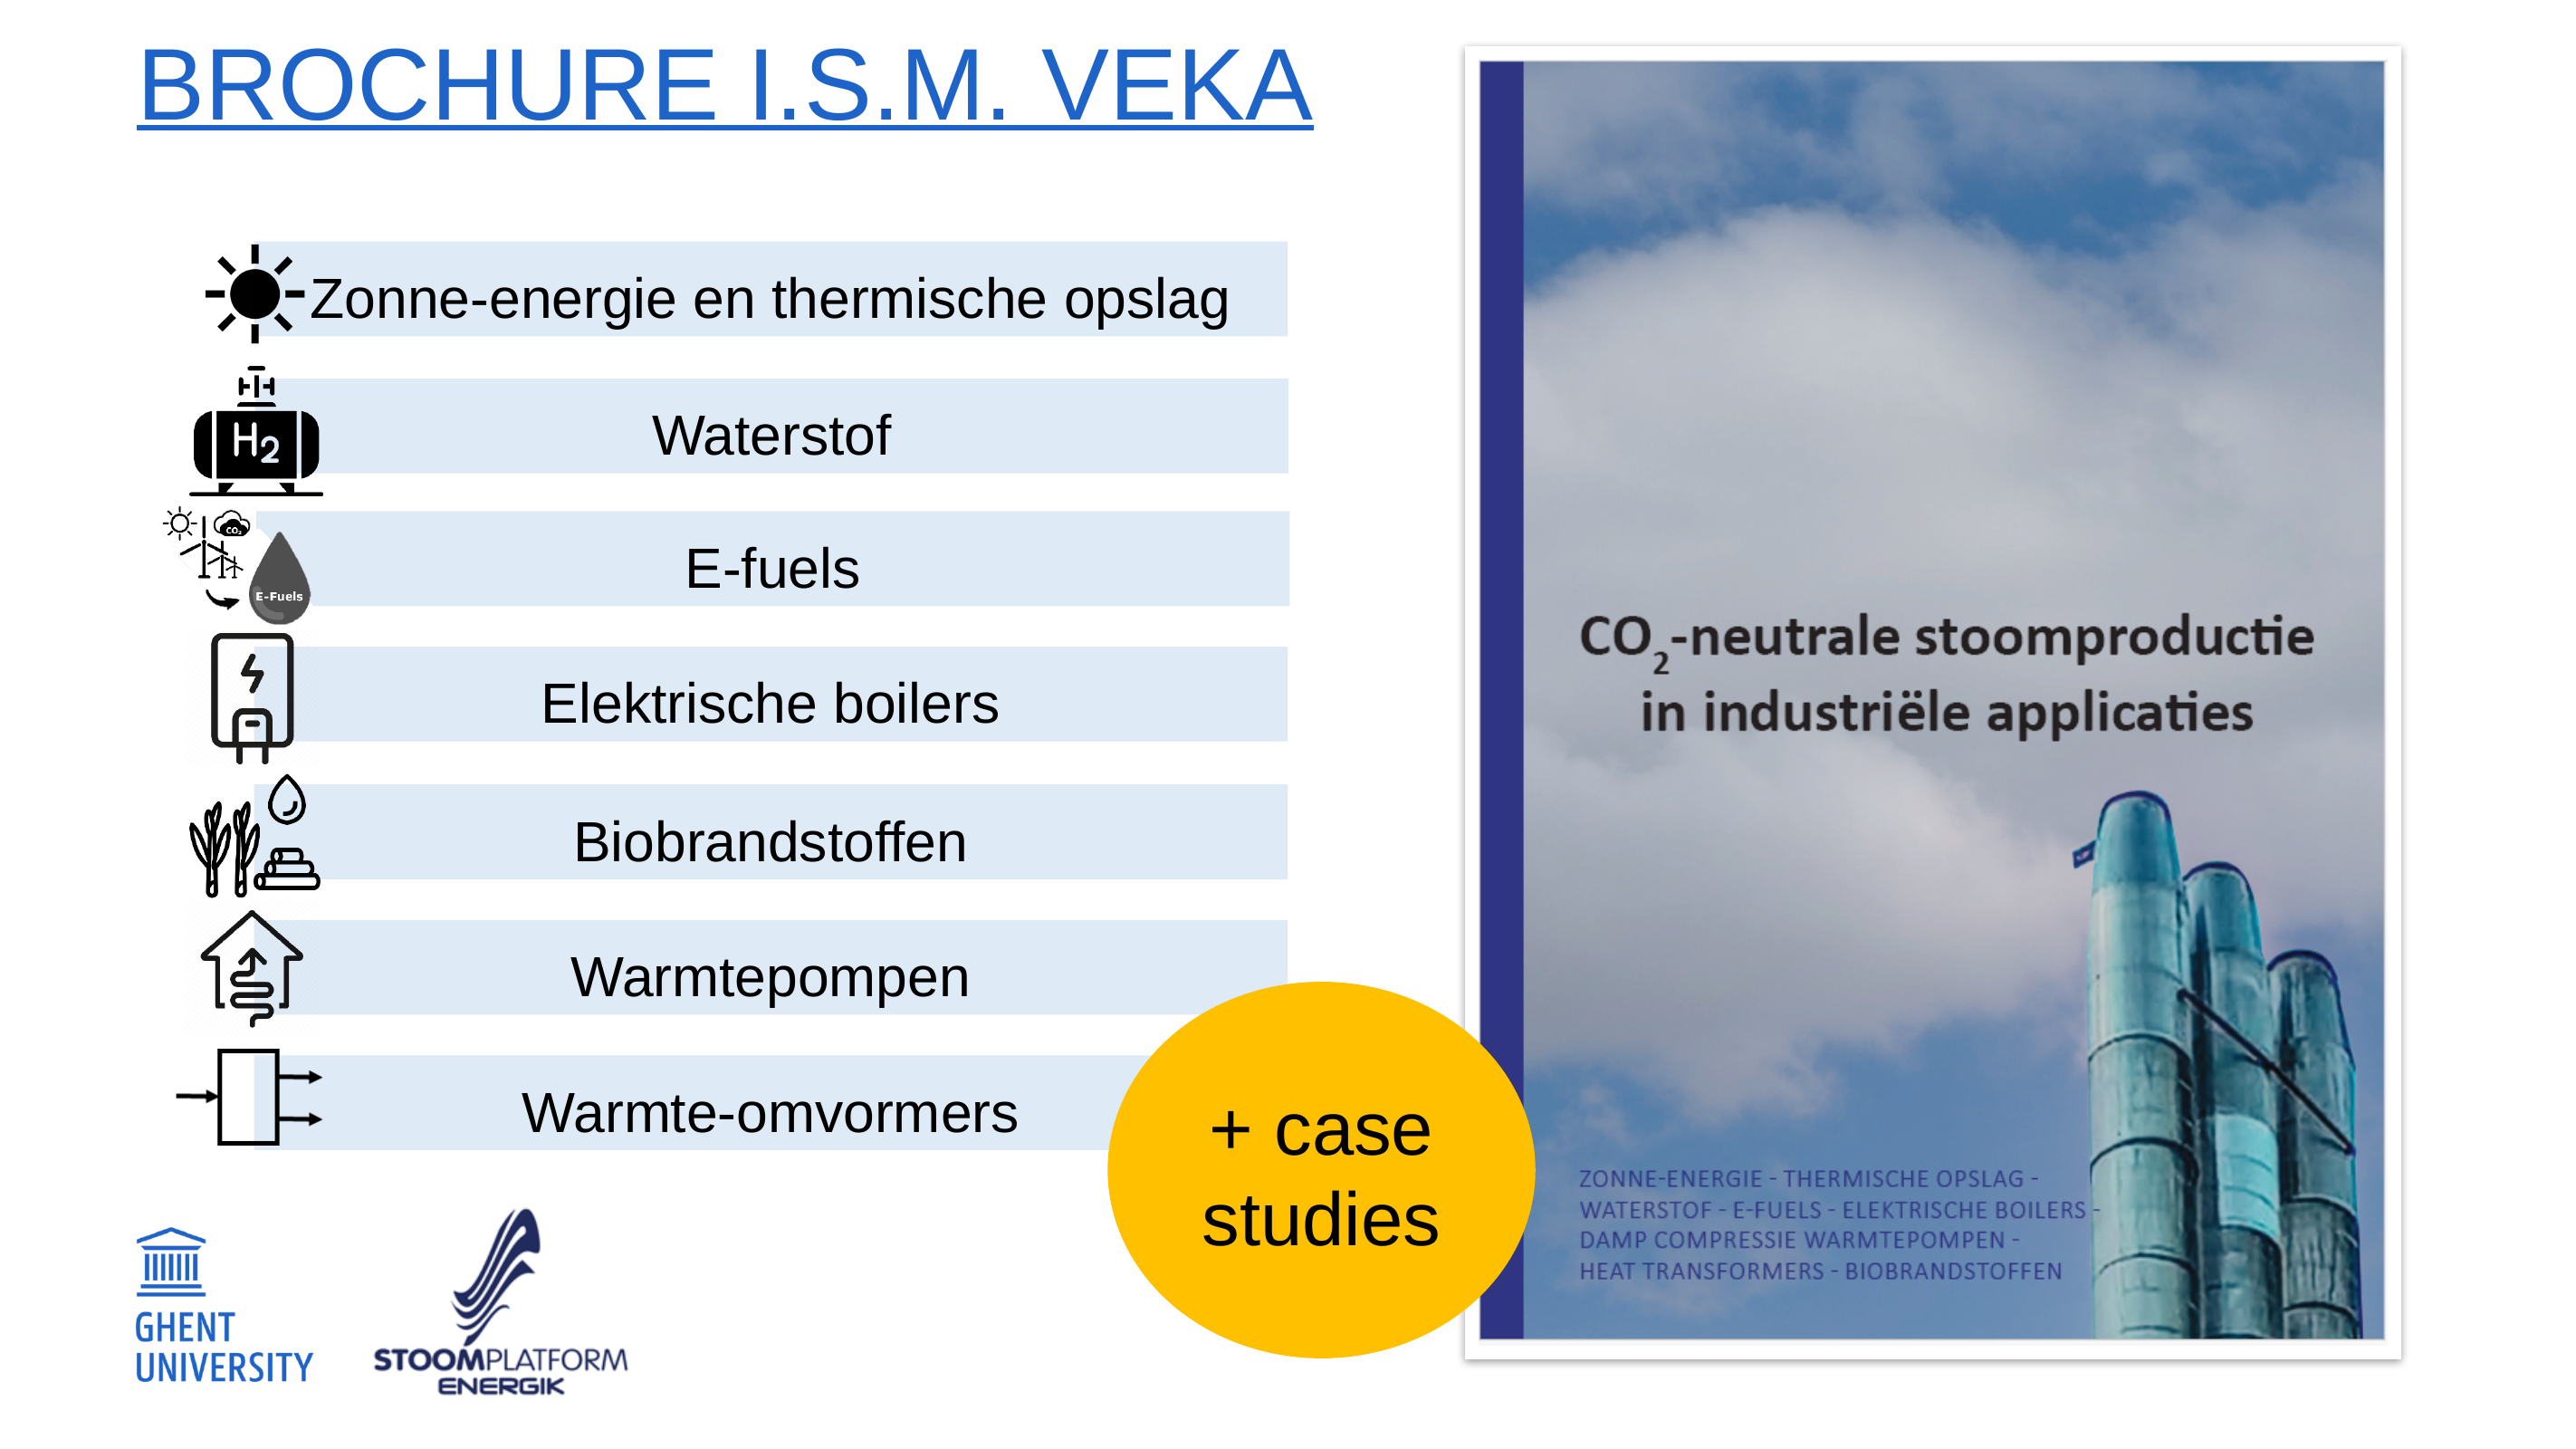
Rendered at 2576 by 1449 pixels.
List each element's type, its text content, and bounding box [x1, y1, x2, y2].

picture [187, 226, 323, 496]
text_box + case studies [1106, 981, 1478, 1359]
picture [68, 1175, 643, 1449]
picture [185, 772, 322, 1036]
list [1478, 59, 2389, 1347]
text_box Warmtepompen [319, 919, 1288, 1015]
picture [176, 1049, 337, 1146]
text_box Elektrische boilers [320, 647, 1288, 742]
picture [156, 497, 323, 765]
title BROCHURE I.S.M. VEKA [123, 20, 2456, 149]
text_box Warmte-omvormers [254, 1055, 1150, 1150]
text_box E-fuels [323, 511, 1290, 607]
text_box Zonne-energie en thermische opslag [323, 241, 1288, 337]
text_box Waterstof [323, 379, 1289, 474]
text_box Biobrandstoffen [322, 784, 1288, 879]
